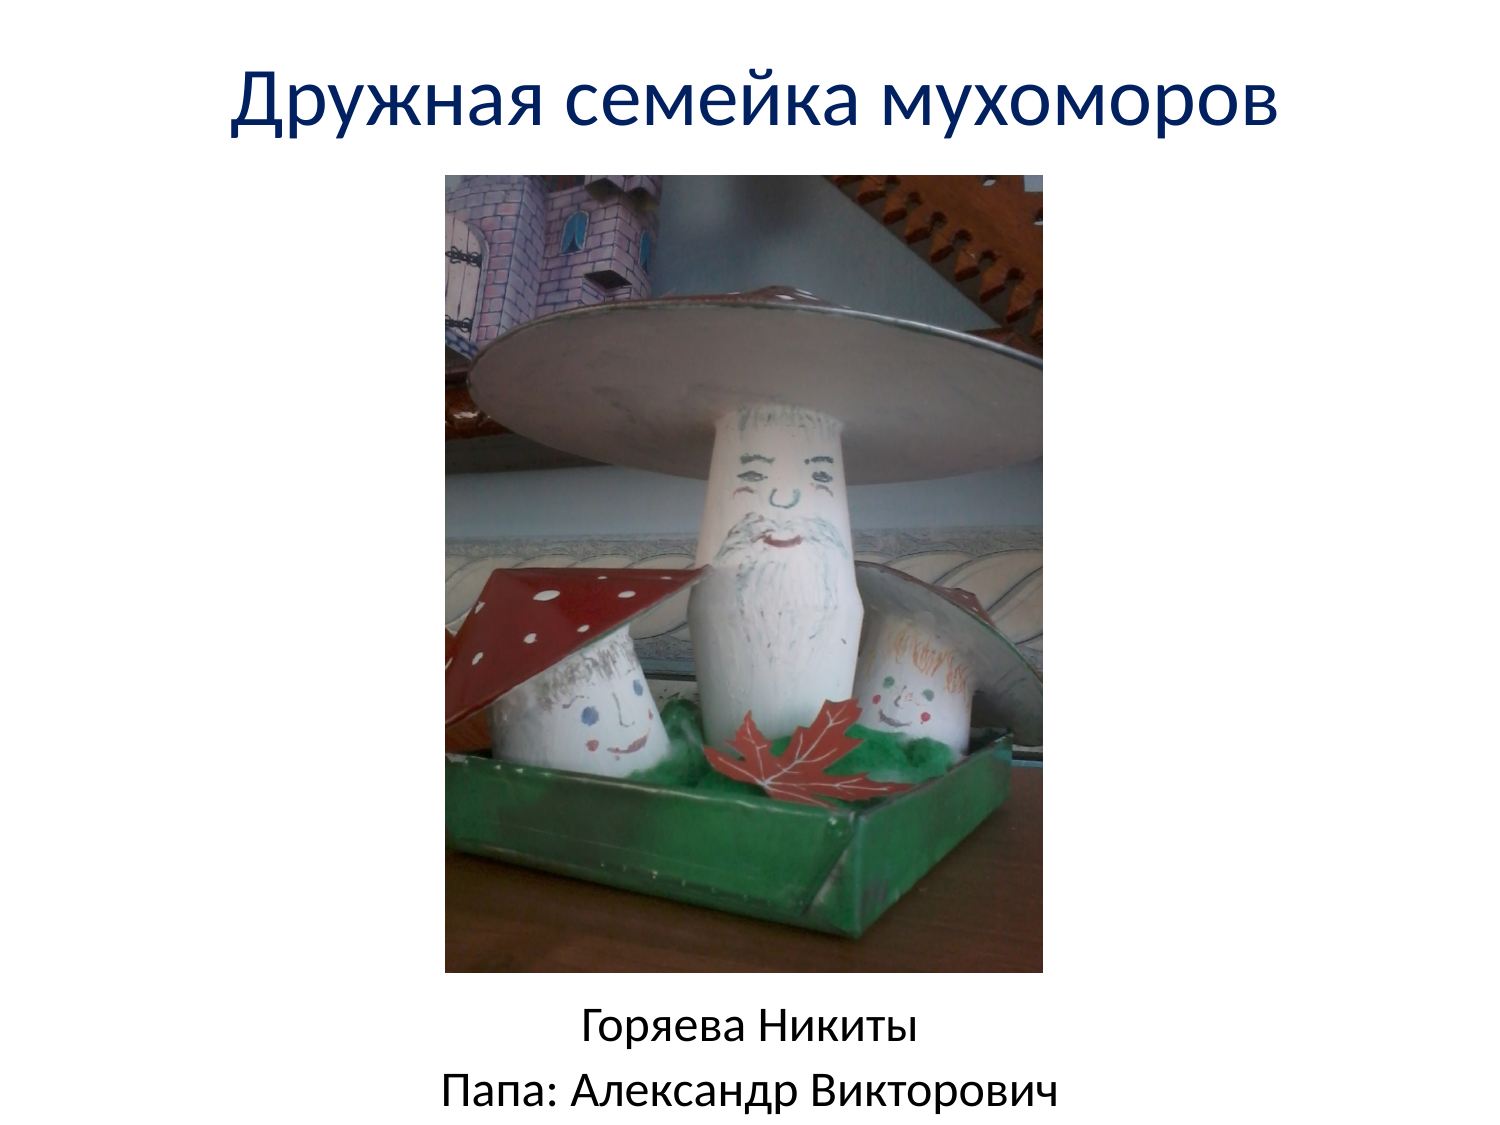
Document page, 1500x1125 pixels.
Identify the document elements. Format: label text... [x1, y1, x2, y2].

text_box Горяева Никиты [421, 984, 1079, 1049]
text_box Дружная семейка мухоморов [128, 35, 1383, 150]
text_box Папа: Александр Викторович [421, 1049, 1079, 1124]
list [445, 175, 1044, 973]
